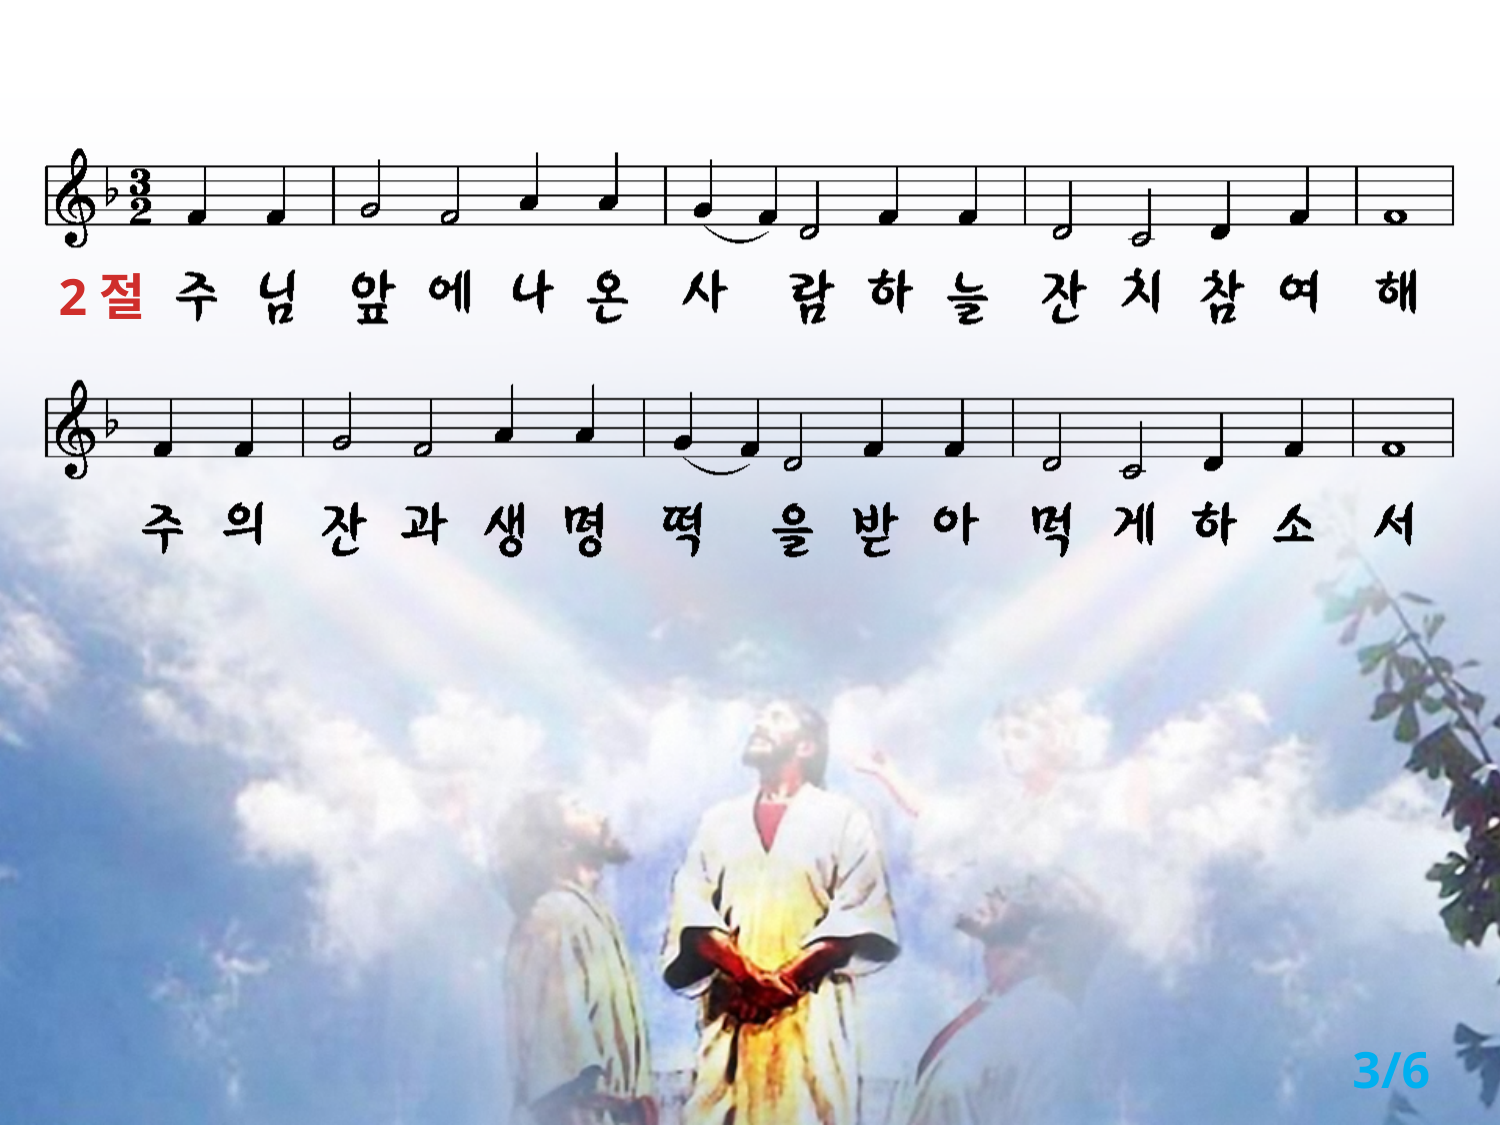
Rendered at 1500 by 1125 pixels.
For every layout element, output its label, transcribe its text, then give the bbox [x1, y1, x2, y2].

text_box 3/6 [1337, 1031, 1446, 1107]
picture [0, 0, 1500, 1125]
